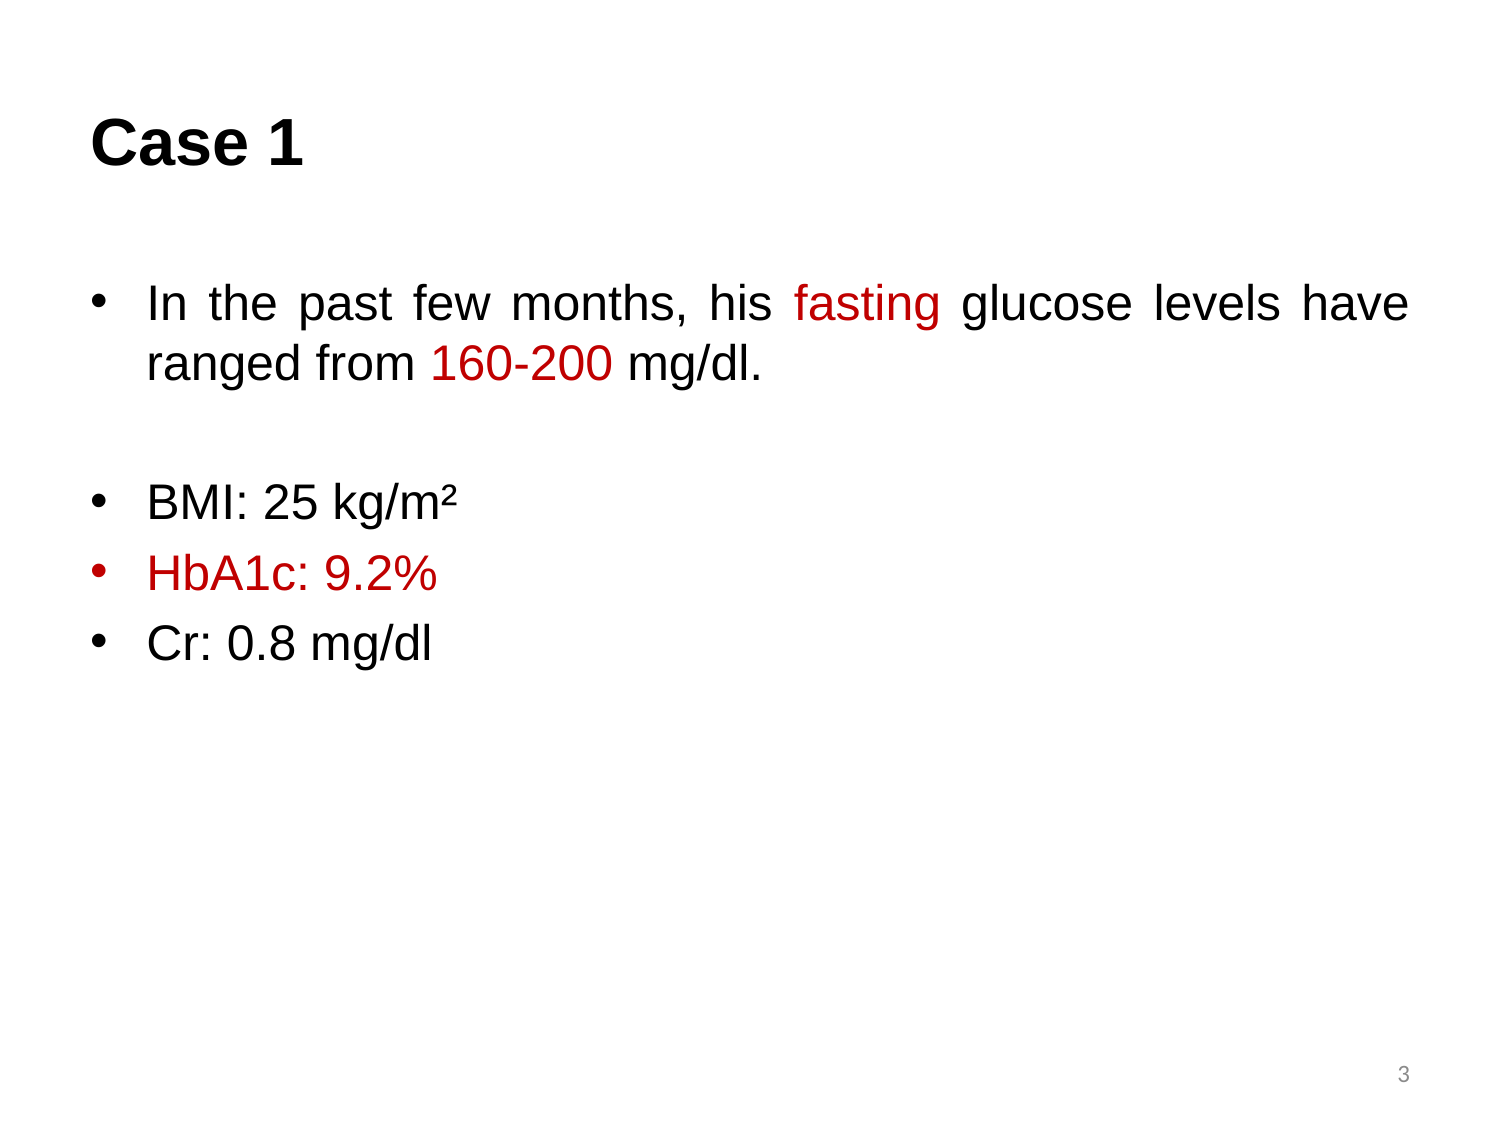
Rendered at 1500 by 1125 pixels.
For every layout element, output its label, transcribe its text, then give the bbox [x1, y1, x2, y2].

slide_number 3 [1074, 1042, 1425, 1103]
title Case 1 [75, 45, 1425, 233]
list In the past few months, his fasting glucose levels have ranged from 160-200 mg/dl. BMI: 25 kg/m² HbA1c: 9.2% Cr: 0.8 mg/dl [75, 262, 1425, 1005]
